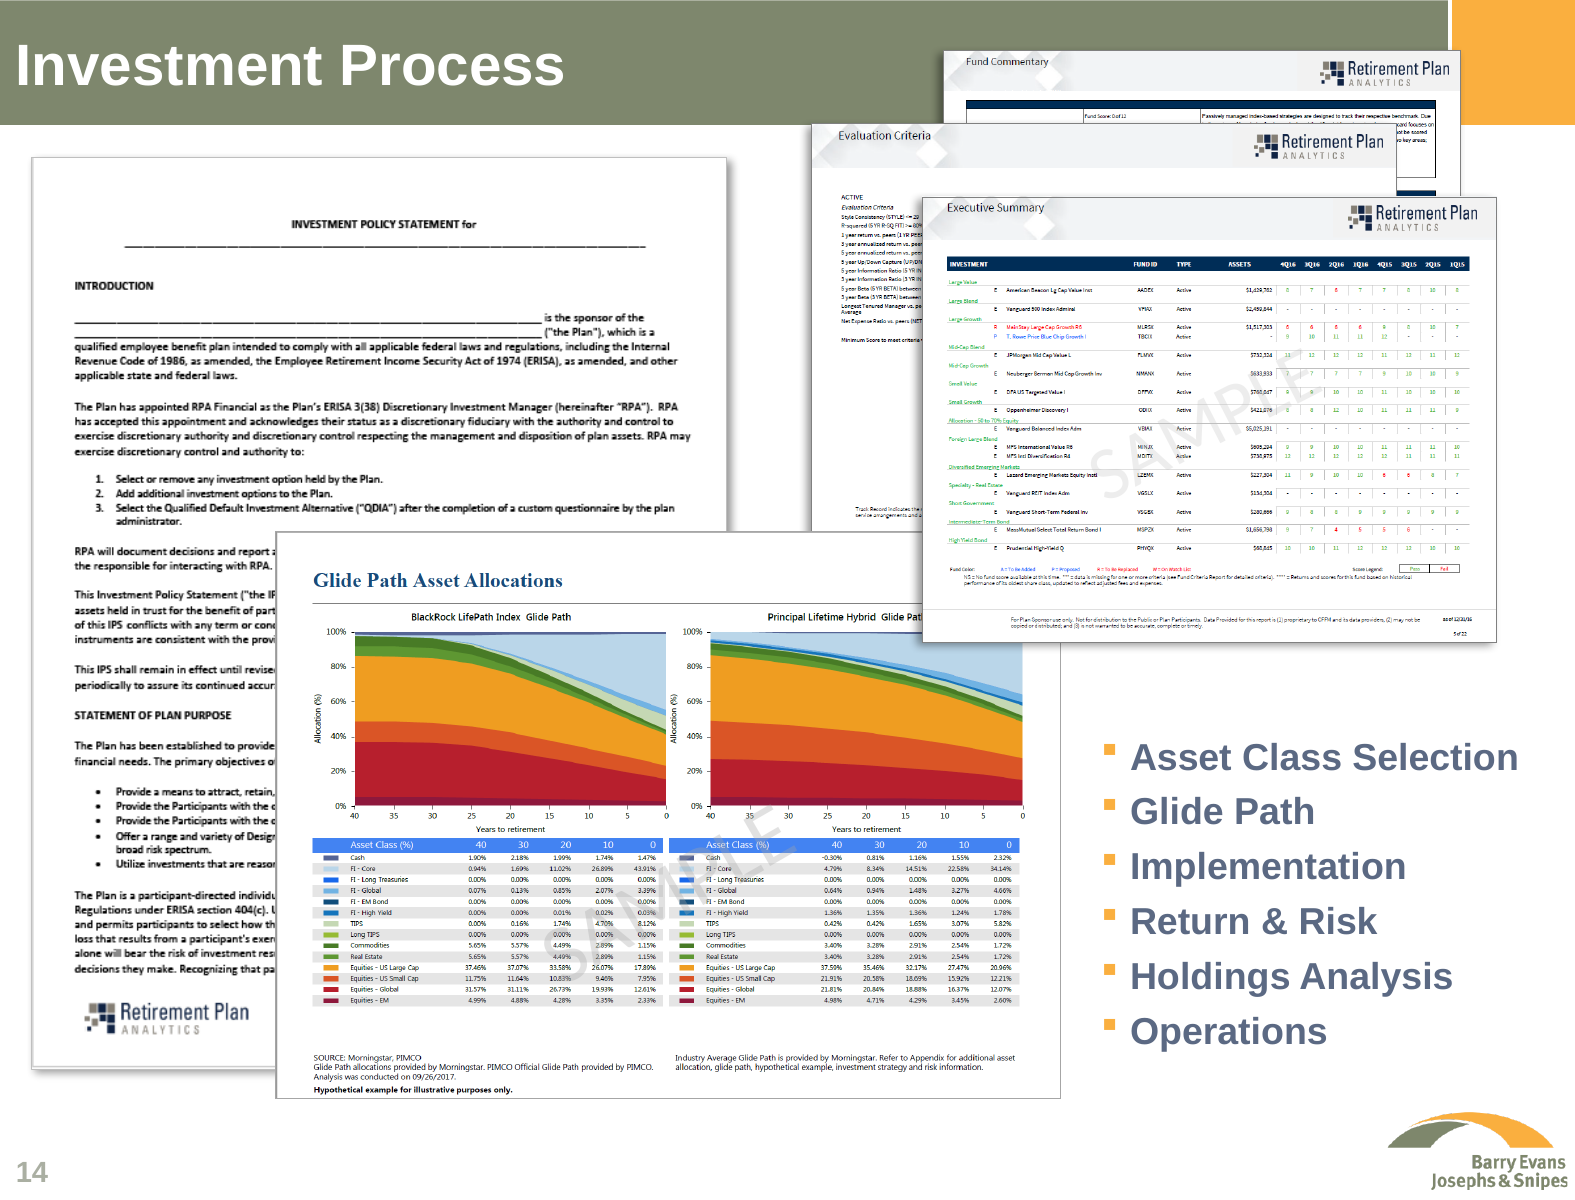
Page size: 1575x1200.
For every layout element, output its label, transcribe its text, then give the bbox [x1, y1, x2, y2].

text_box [943, 49, 1570, 195]
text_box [922, 196, 1575, 643]
slide_number 14 [0, 1145, 113, 1197]
text_box Asset Class Selection Glide Path Implementation Return & Risk Holdings Analysis Operations [1084, 723, 1546, 1038]
picture [30, 123, 1397, 1099]
list Investment Process [0, 0, 1438, 125]
